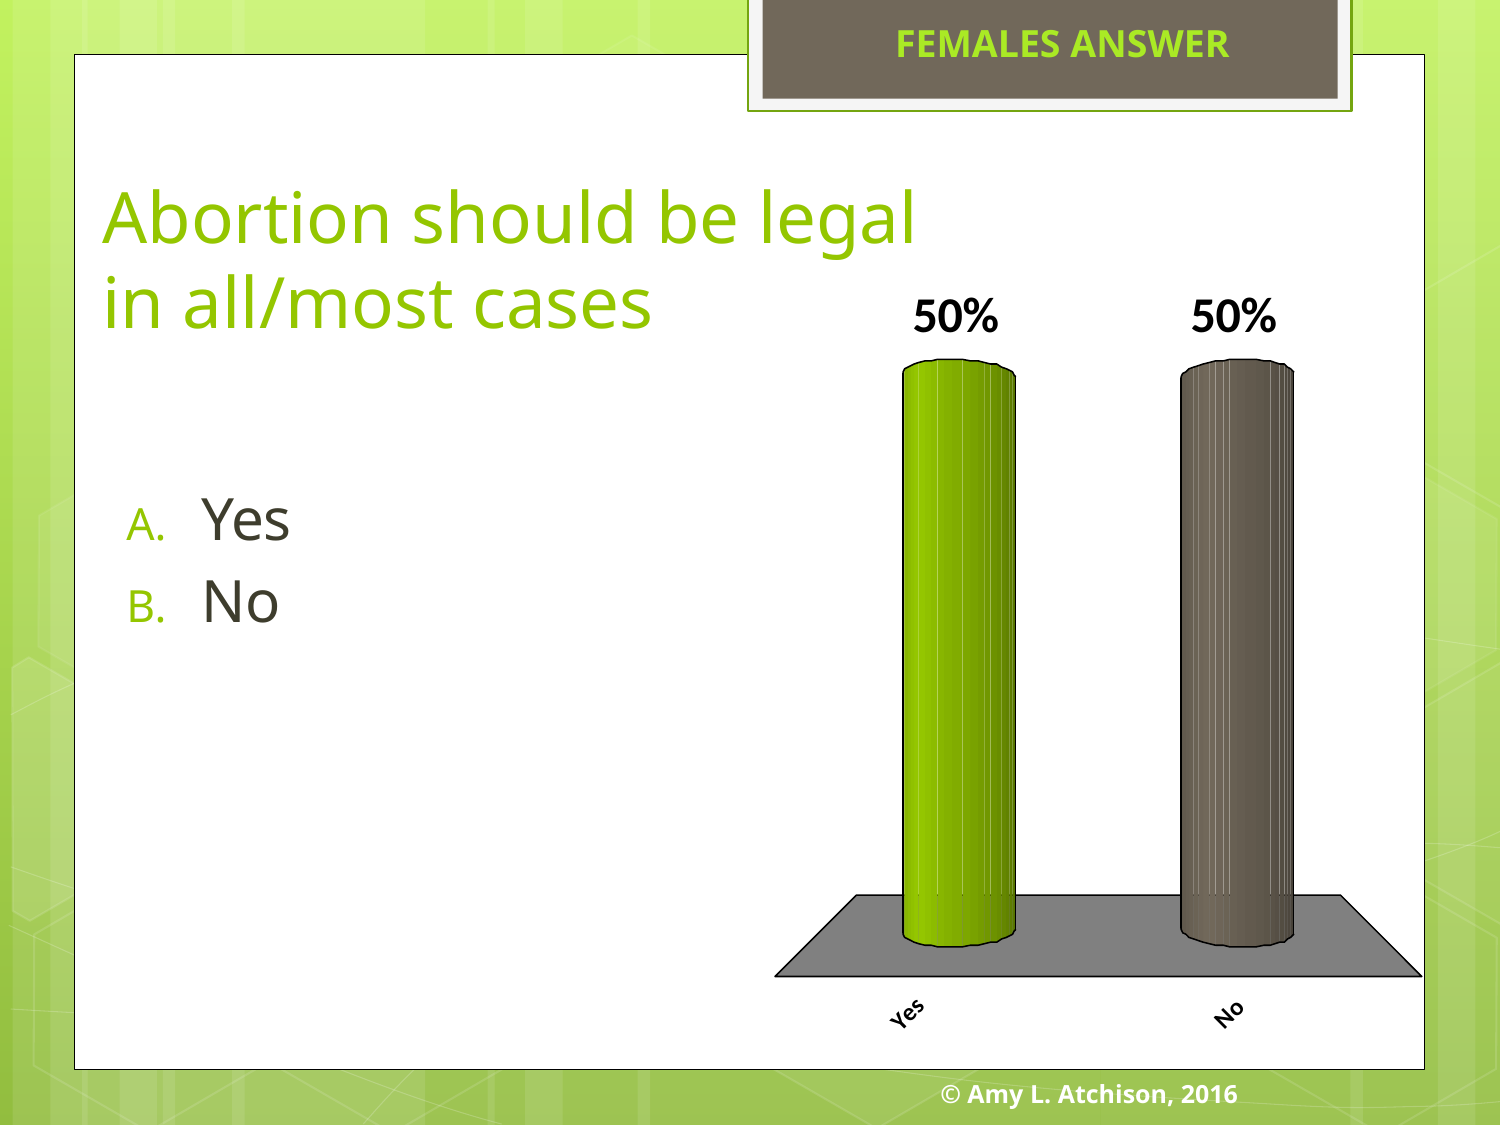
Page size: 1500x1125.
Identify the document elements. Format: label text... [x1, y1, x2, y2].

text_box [712, 249, 1463, 1094]
text_box FEMALES ANSWER [774, 12, 1350, 73]
title Abortion should be legal in all/most cases [87, 162, 950, 350]
list Yes No [99, 474, 706, 938]
footer © Amy L. Atchison, 2016 [925, 1065, 1500, 1125]
